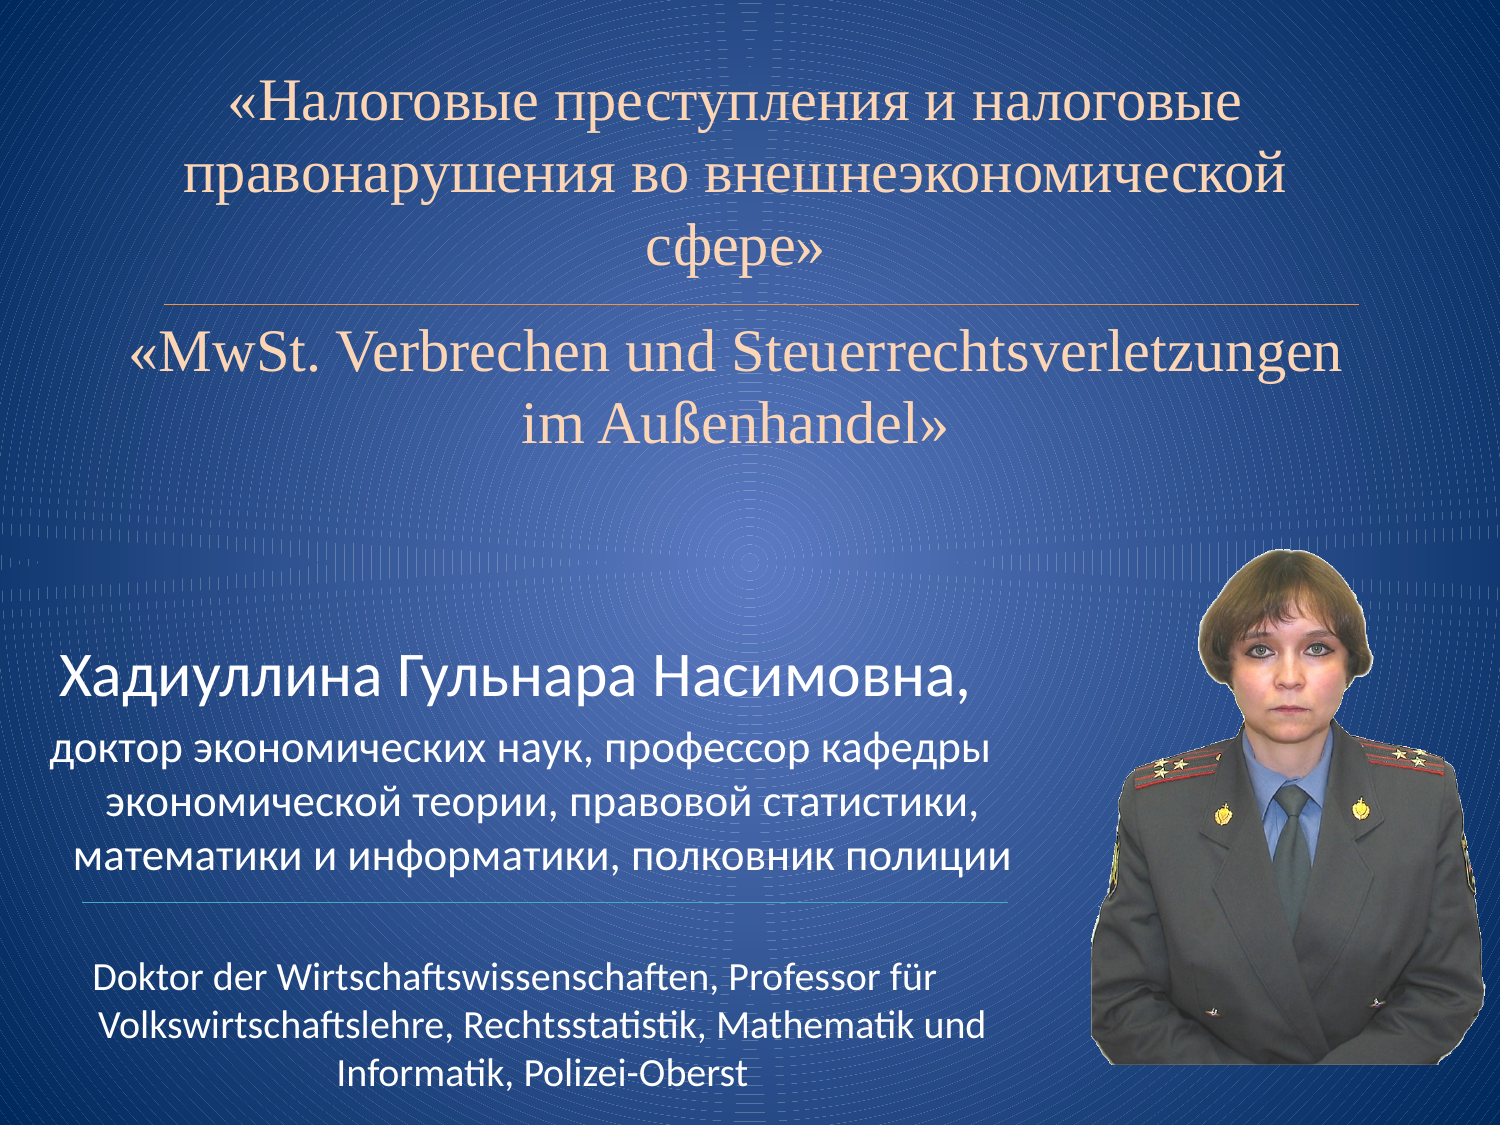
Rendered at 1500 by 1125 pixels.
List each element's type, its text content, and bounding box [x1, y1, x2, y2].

list Хадиуллина Гульнара Насимовна, доктор экономических наук, профессор кафедры экономической теории, правовой статистики, математики и информатики, полковник полиции Doktor der Wirtschaftswissenschaften, Professor für Volkswirtschaftslehre, Rechtsstatistik, Mathematik und Informatik, Polizei-Oberst [0, 550, 1032, 1125]
picture [1083, 538, 1500, 1067]
title «Налоговые преступления и налоговые правонарушения во внешнеэкономической сфере» «MwSt. Verbrechen und Steuerrechtsverletzungen im Außenhandel» [93, 46, 1379, 469]
